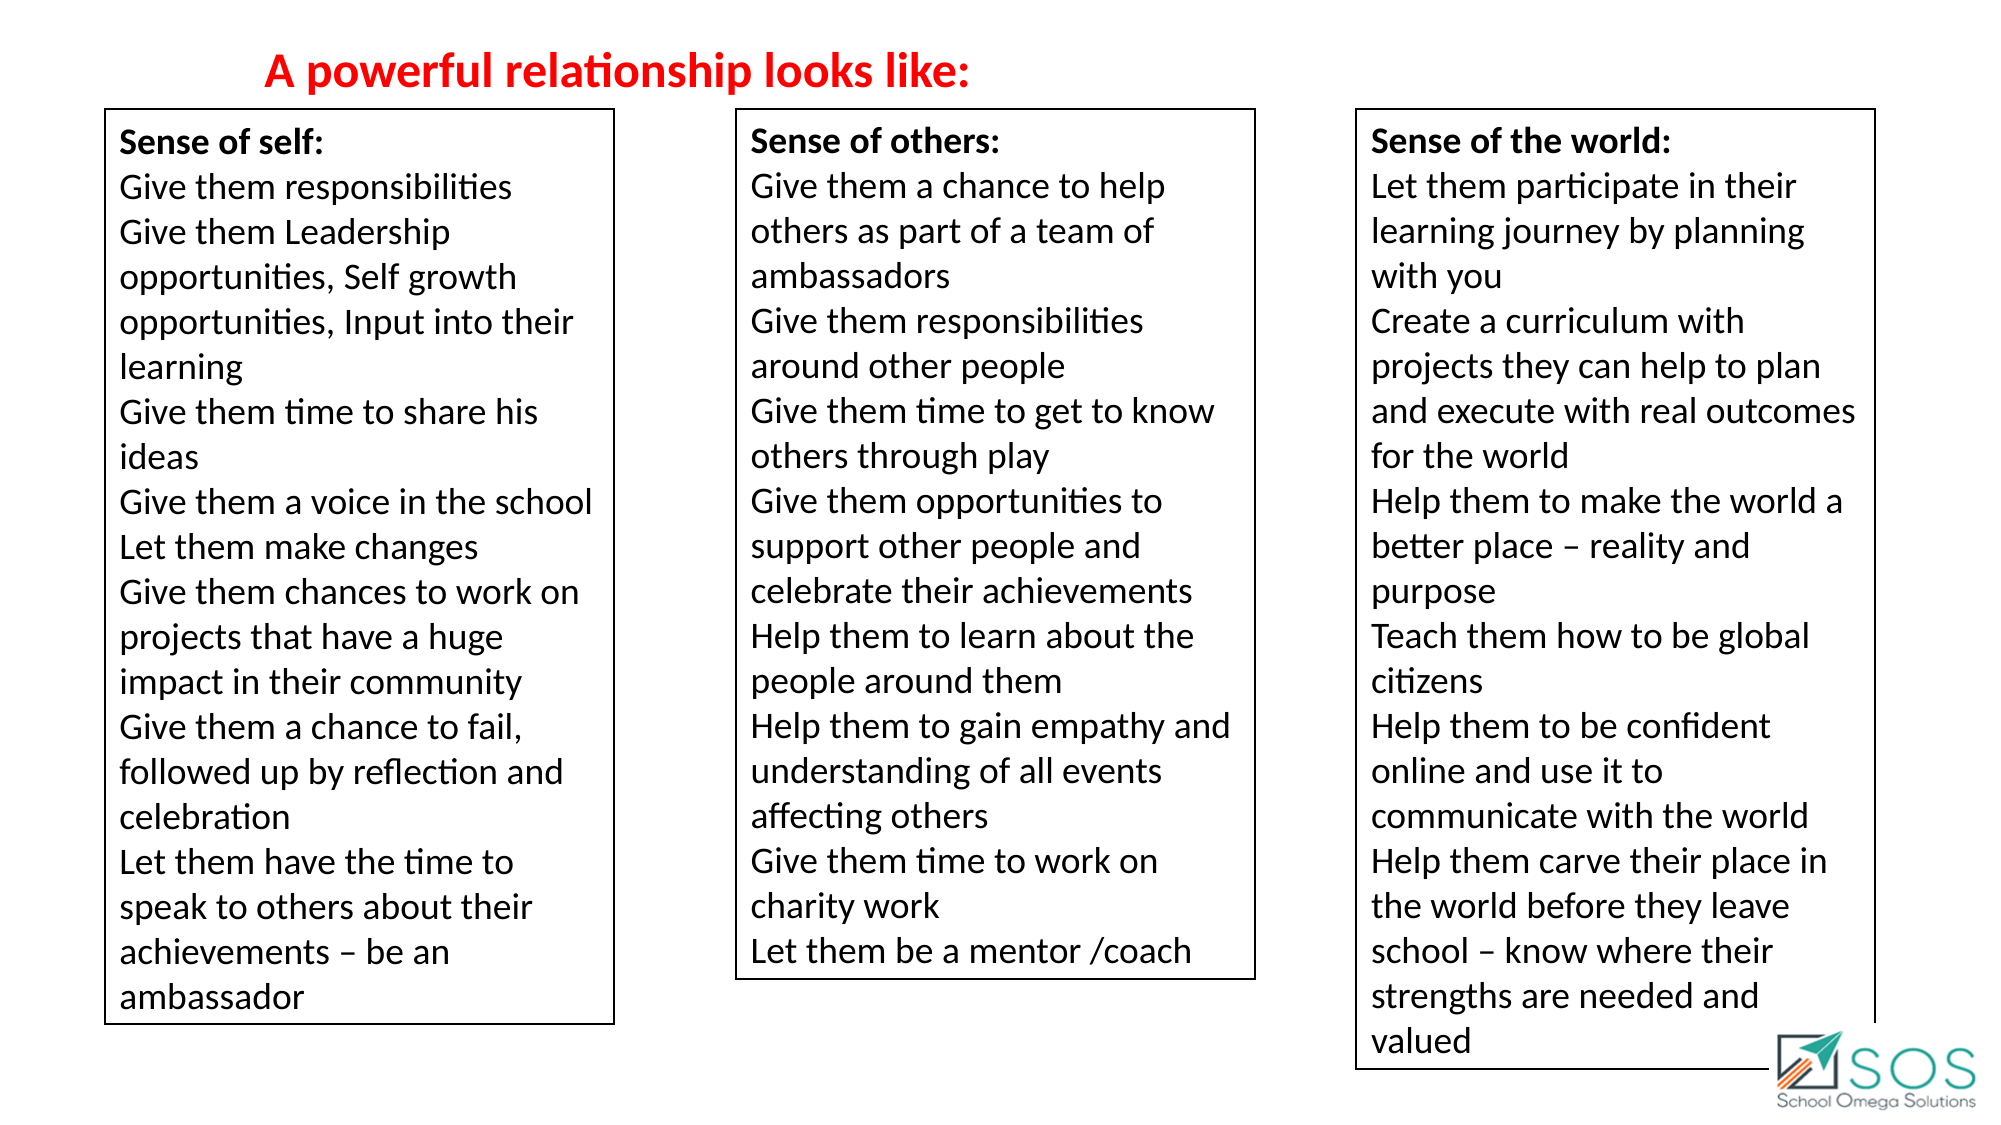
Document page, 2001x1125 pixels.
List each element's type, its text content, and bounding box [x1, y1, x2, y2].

text_box Sense of self: Give them responsibilities Give them Leadership opportunities, Self growth opportunities, Input into their learning Give them time to share his ideas Give them a voice in the school Let them make changes Give them chances to work on projects that have a huge impact in their community Give them a chance to fail, followed up by reflection and celebration Let them have the time to speak to others about their achievements – be an ambassador [104, 108, 615, 1025]
picture [1769, 1023, 1982, 1121]
text_box Sense of others: Give them a chance to help others as part of a team of ambassadors Give them responsibilities around other people Give them time to get to know others through play Give them opportunities to support other people and celebrate their achievements Help them to learn about the people around them Help them to gain empathy and understanding of all events affecting others Give them time to work on charity work Let them be a mentor /coach [735, 108, 1256, 980]
text_box Sense of the world: Let them participate in their learning journey by planning with you Create a curriculum with projects they can help to plan and execute with real outcomes for the world Help them to make the world a better place – reality and purpose Teach them how to be global citizens Help them to be confident online and use it to communicate with the world Help them carve their place in the world before they leave school – know where their strengths are needed and valued [1355, 108, 1876, 1070]
text_box A powerful relationship looks like: [249, 29, 1558, 105]
